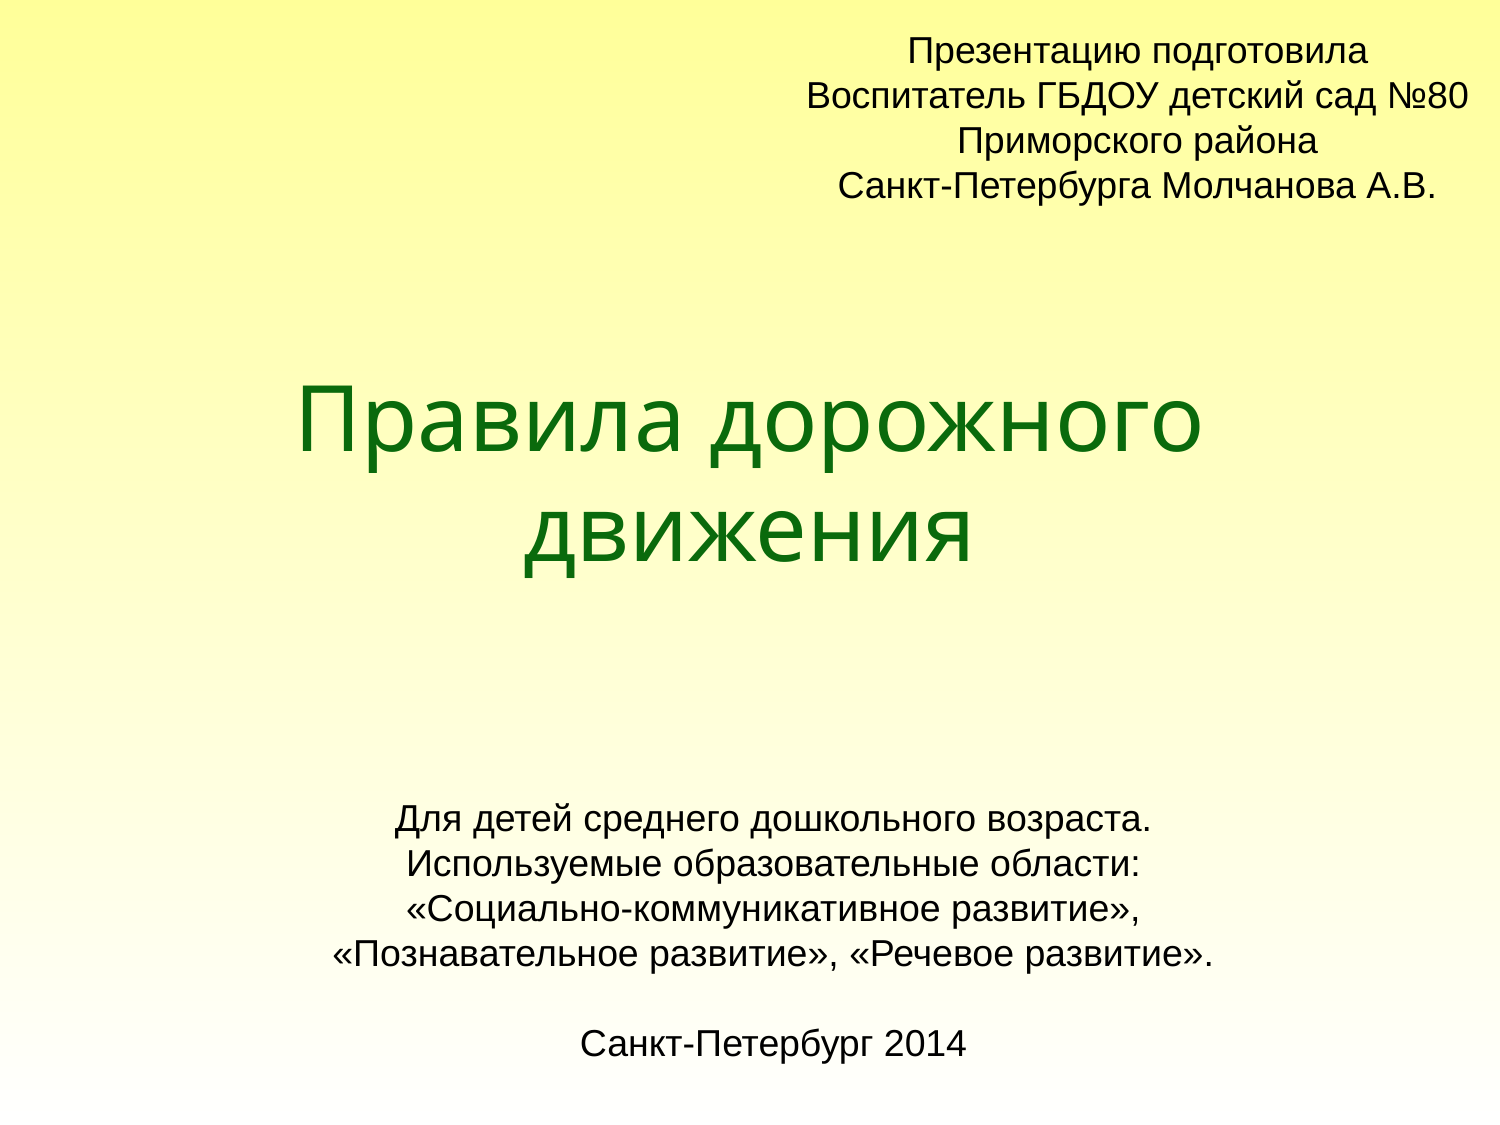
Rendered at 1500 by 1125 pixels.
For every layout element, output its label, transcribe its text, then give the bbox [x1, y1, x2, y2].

text_box Презентацию подготовила Воспитатель ГБДОУ детский сад №80 Приморского района Санкт-Петербурга Молчанова А.В. [791, 19, 1485, 214]
title Правила дорожного движения [112, 349, 1388, 591]
text_box Для детей среднего дошкольного возраста. Используемые образовательные области: «Социально-коммуникативное развитие», «Познавательное развитие», «Речевое развитие». Санкт-Петербург 2014 [317, 786, 1230, 1072]
